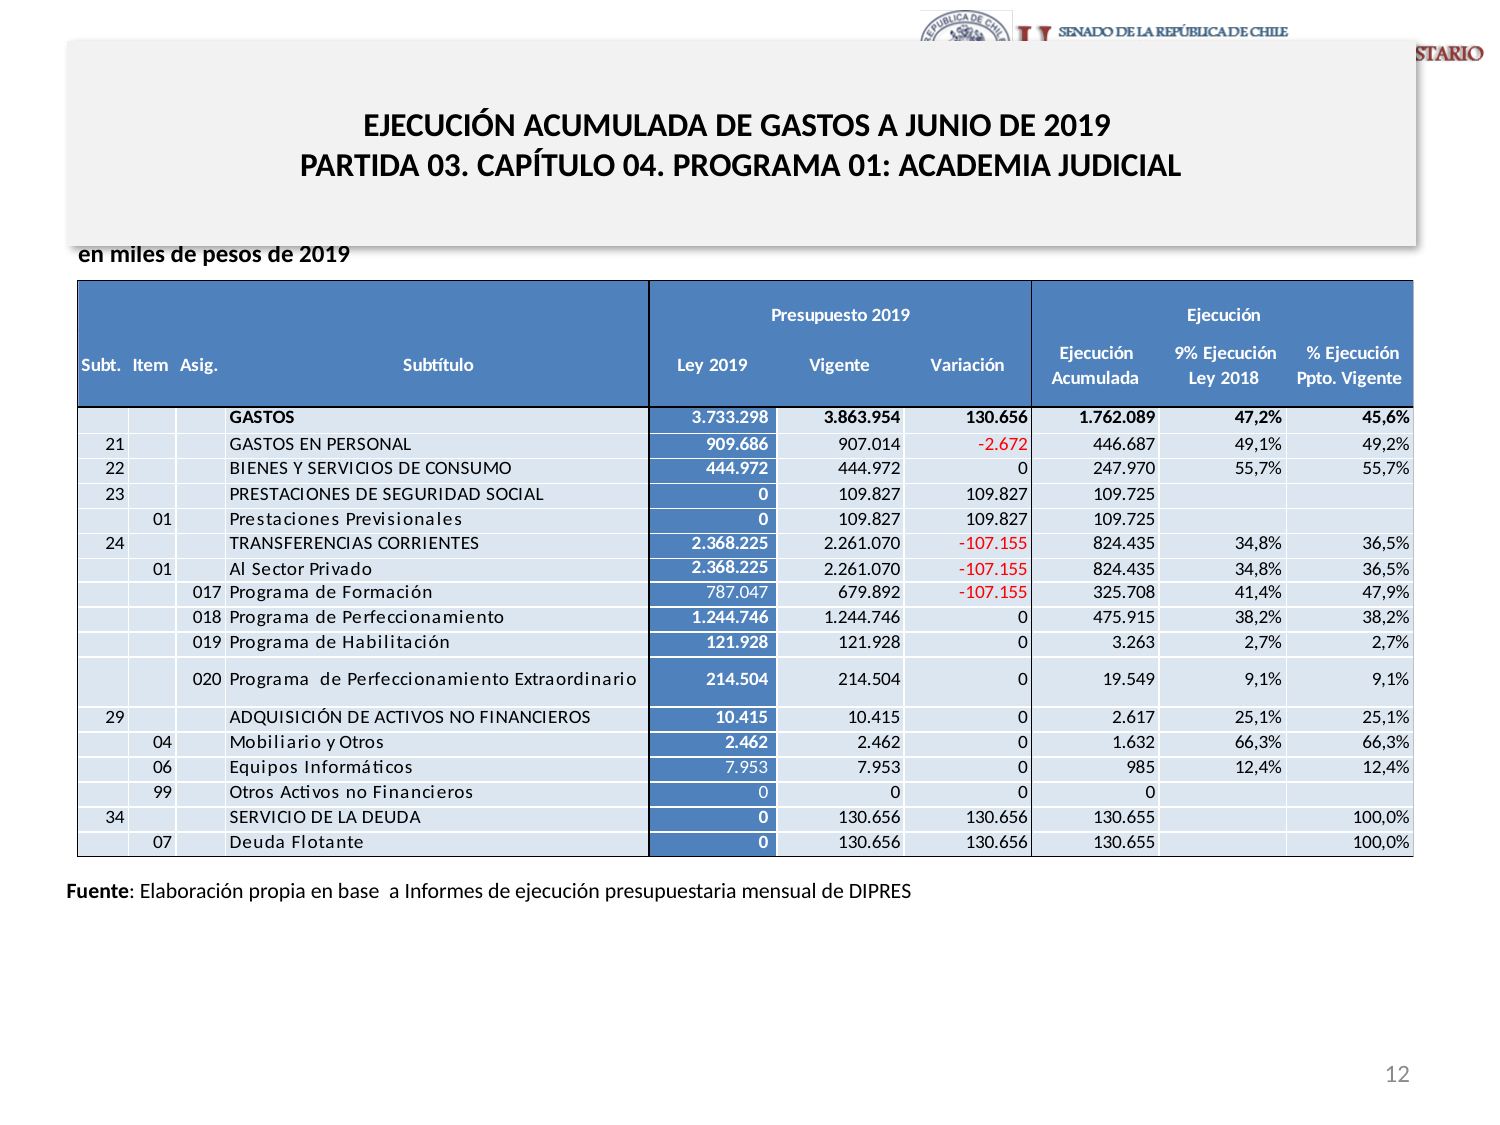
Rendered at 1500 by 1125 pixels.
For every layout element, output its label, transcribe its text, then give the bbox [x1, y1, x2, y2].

slide_number 12 [1074, 1042, 1425, 1103]
text_box en miles de pesos de 2019 [63, 229, 1414, 305]
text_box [76, 279, 1416, 858]
title EJECUCIÓN ACUMULADA DE GASTOS A JUNIO DE 2019 PARTIDA 03. CAPÍTULO 04. PROGRAMA 01: ACADEMIA JUDICIAL [67, 41, 1415, 246]
footer Fuente: Elaboración propia en base a Informes de ejecución presupuestaria mensual de DIPRES [51, 869, 1431, 930]
picture [920, 0, 1499, 113]
